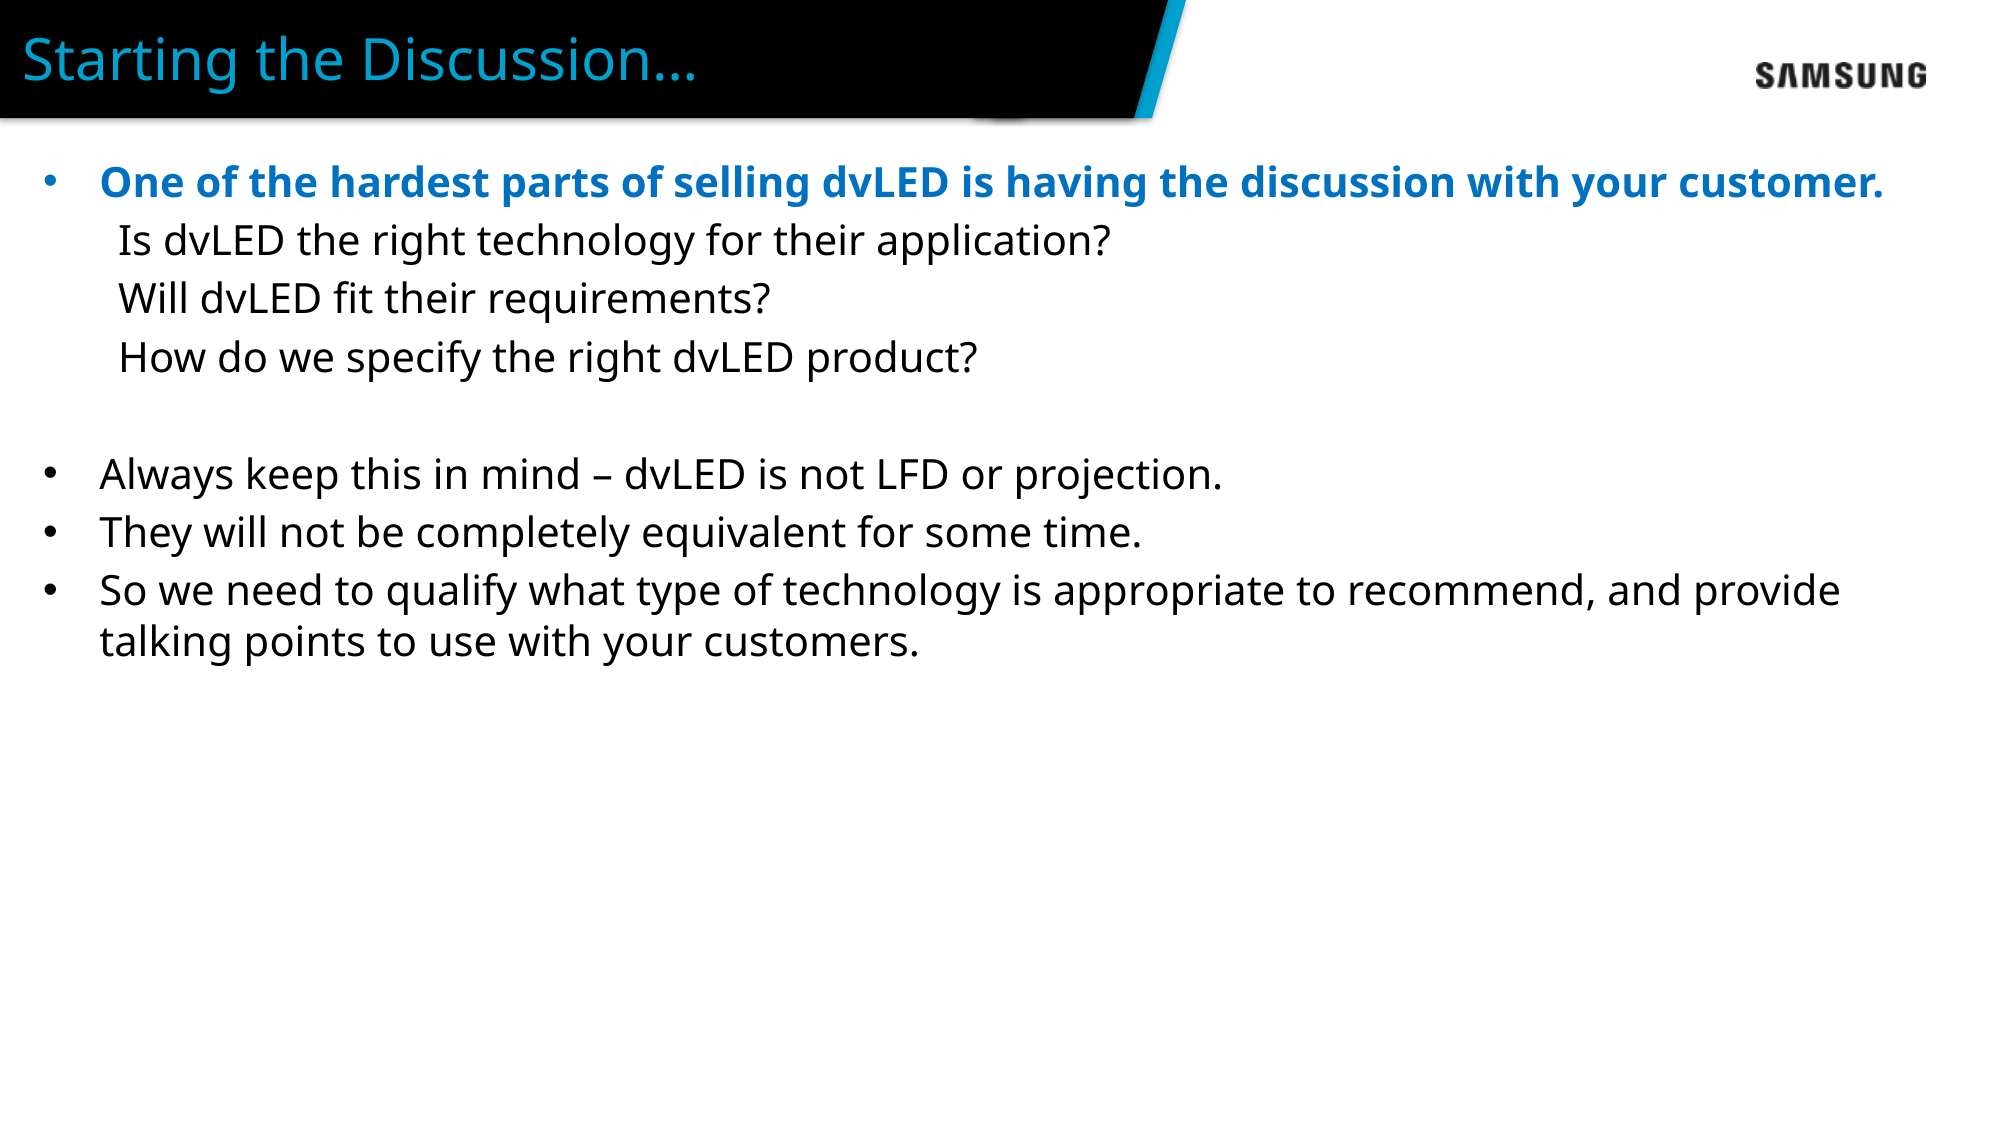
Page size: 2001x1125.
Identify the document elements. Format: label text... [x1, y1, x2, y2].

picture [1756, 62, 1926, 89]
list One of the hardest parts of selling dvLED is having the discussion with your customer. Is dvLED the right technology for their application? Will dvLED fit their requirements? How do we specify the right dvLED product? Always keep this in mind – dvLED is not LFD or projection. They will not be completely equivalent for some time. So we need to qualify what type of technology is appropriate to recommend, and provide talking points to use with your customers. [28, 147, 1972, 1042]
title Starting the Discussion… [8, 6, 1125, 109]
